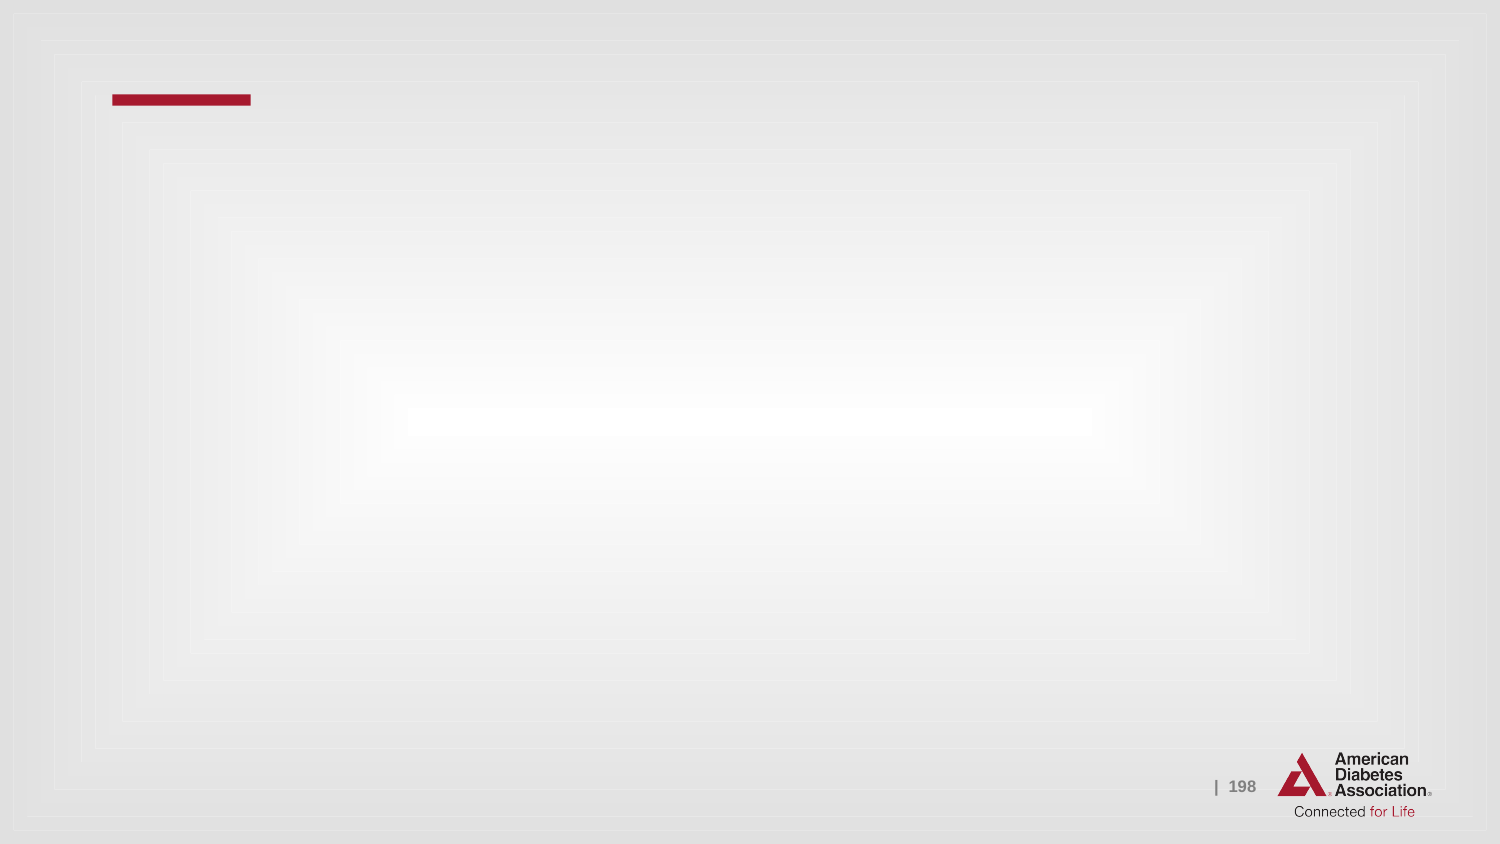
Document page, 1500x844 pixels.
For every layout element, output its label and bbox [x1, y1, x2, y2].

picture [1277, 752, 1432, 817]
